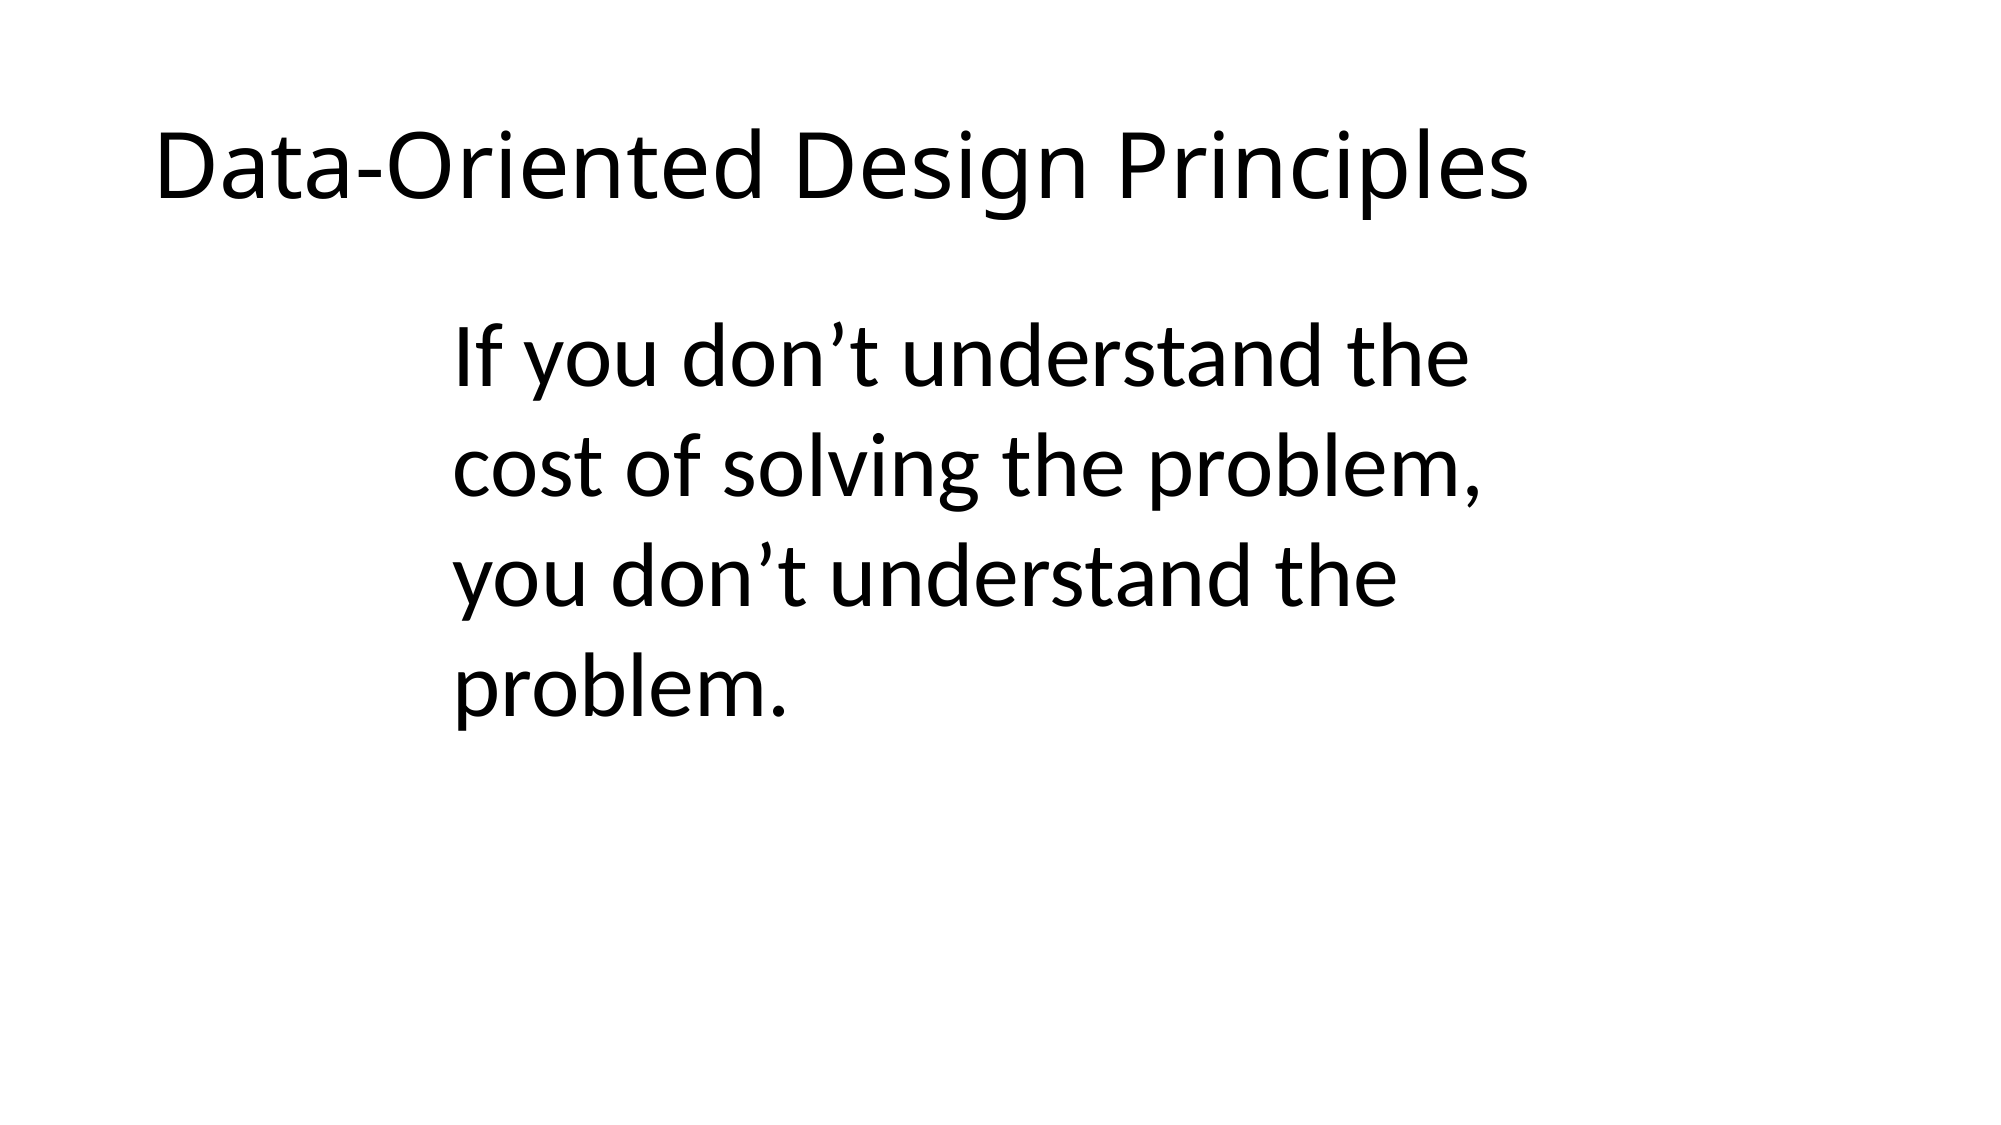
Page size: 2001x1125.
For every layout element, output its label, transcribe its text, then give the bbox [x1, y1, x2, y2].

title Data-Oriented Design Principles [137, 59, 1863, 278]
text_box If you don’t understand the cost of solving the problem, you don’t understand the problem. [437, 287, 1538, 742]
